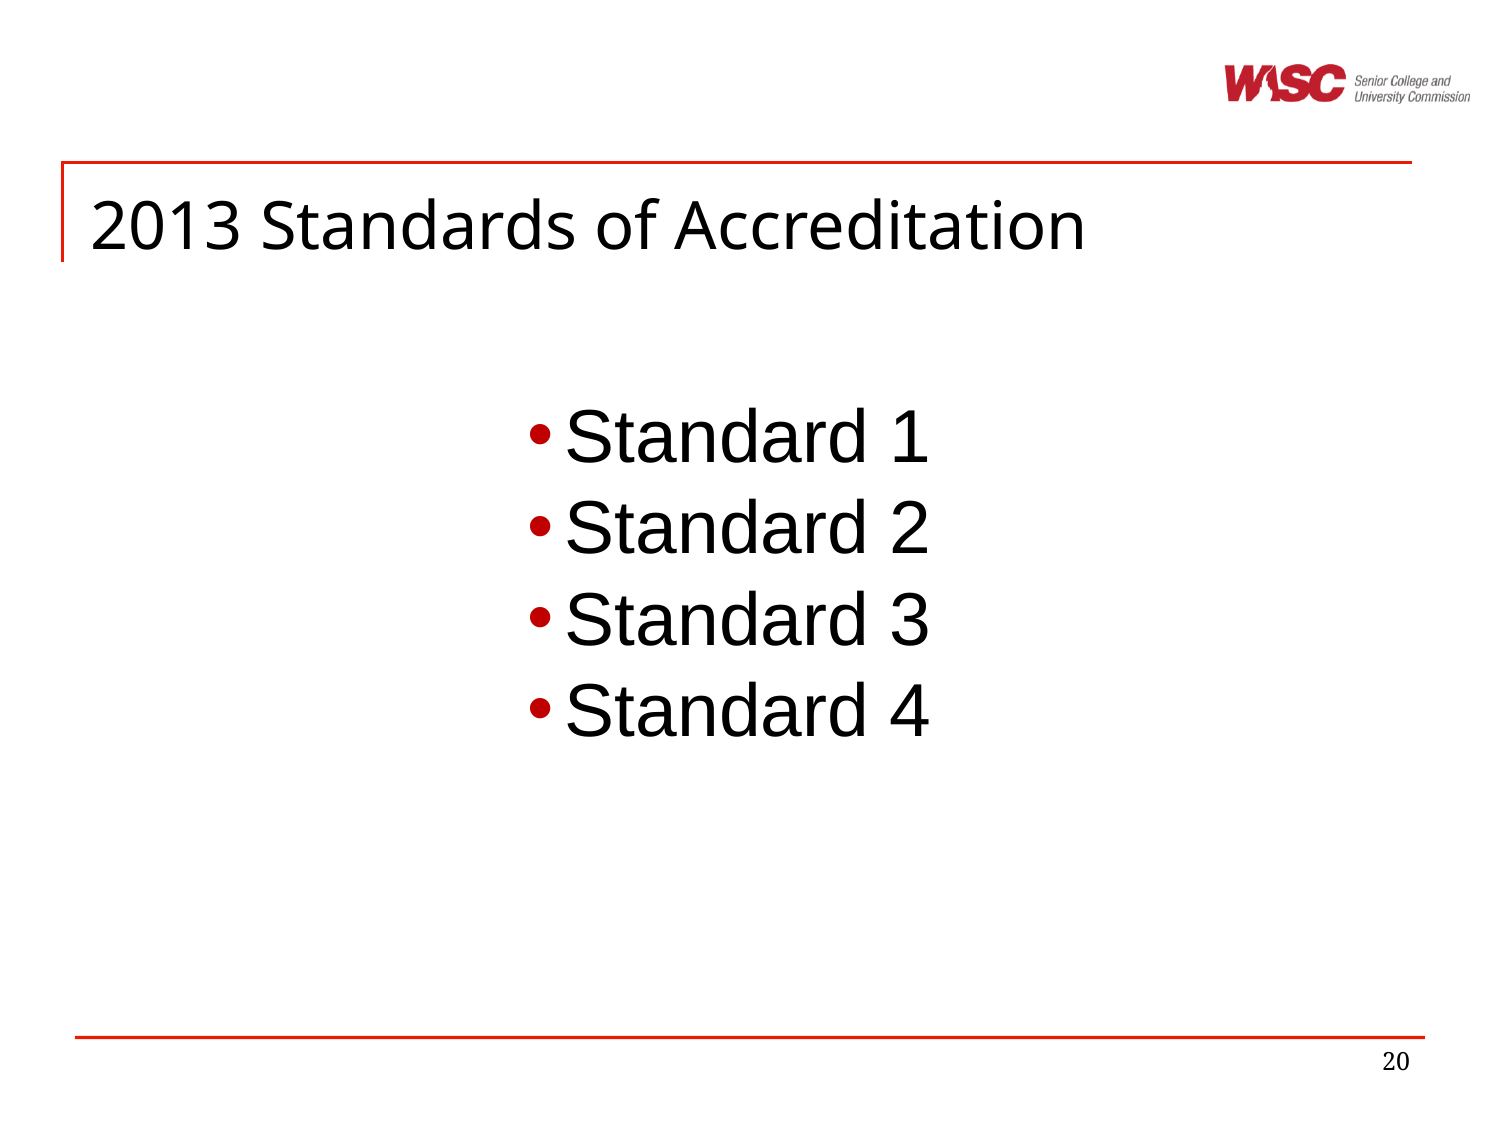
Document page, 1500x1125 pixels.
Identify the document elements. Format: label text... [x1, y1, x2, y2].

slide_number 20 [1074, 1049, 1425, 1088]
title 2013 Standards of Accreditation [75, 174, 1425, 288]
picture [1224, 64, 1470, 104]
list Standard 1 Standard 2 Standard 3 Standard 4 [137, 299, 1425, 1025]
